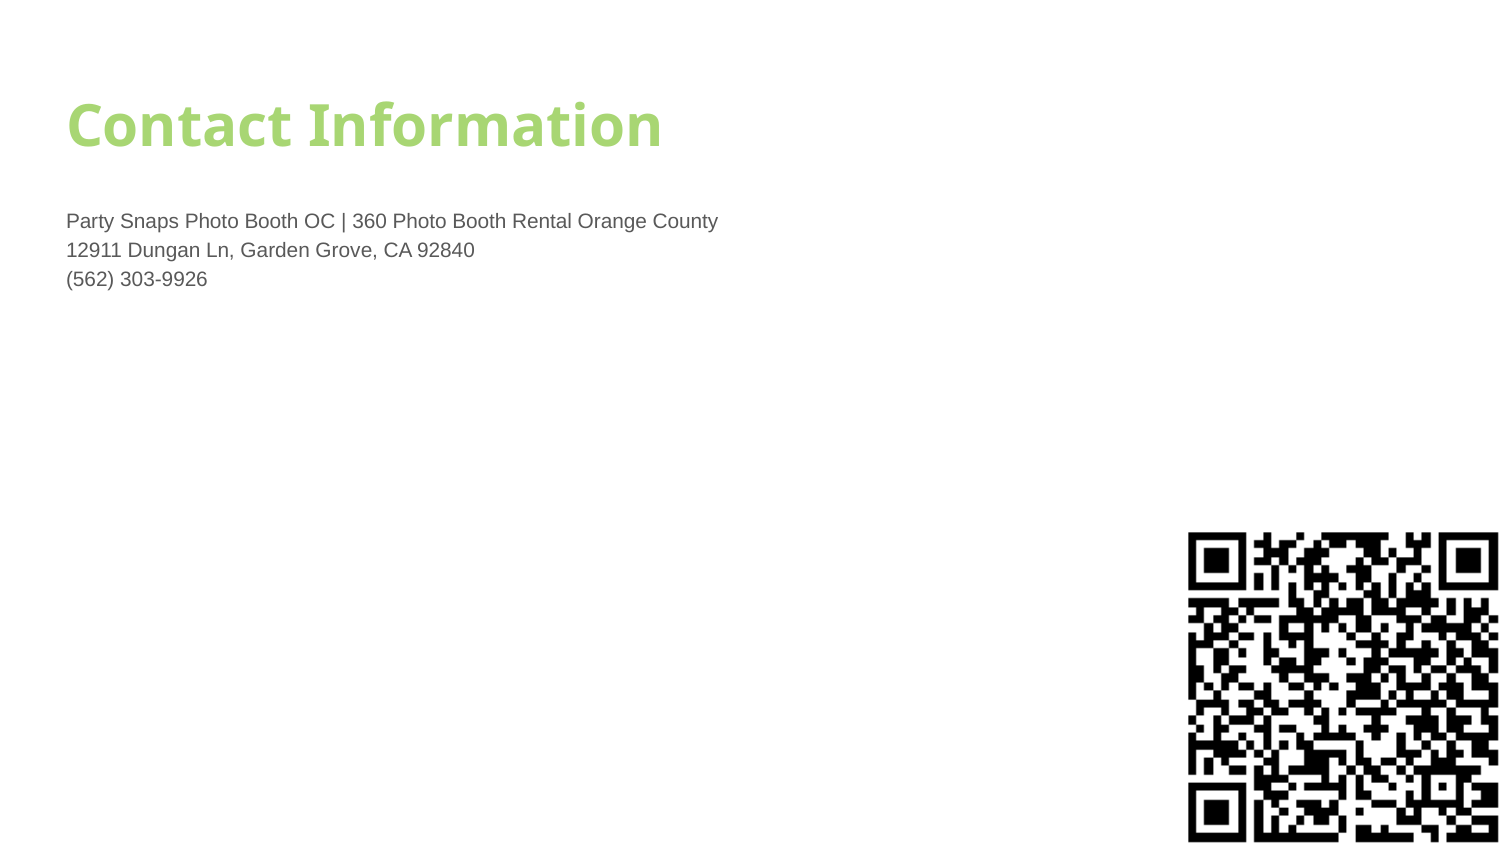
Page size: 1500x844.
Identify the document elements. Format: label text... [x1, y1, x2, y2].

list Party Snaps Photo Booth OC | 360 Photo Booth Rental Orange County 12911 Dungan Ln, Garden Grove, CA 92840 (562) 303-9926 [51, 189, 1449, 750]
title Contact Information [51, 72, 1449, 167]
picture [1187, 530, 1500, 844]
